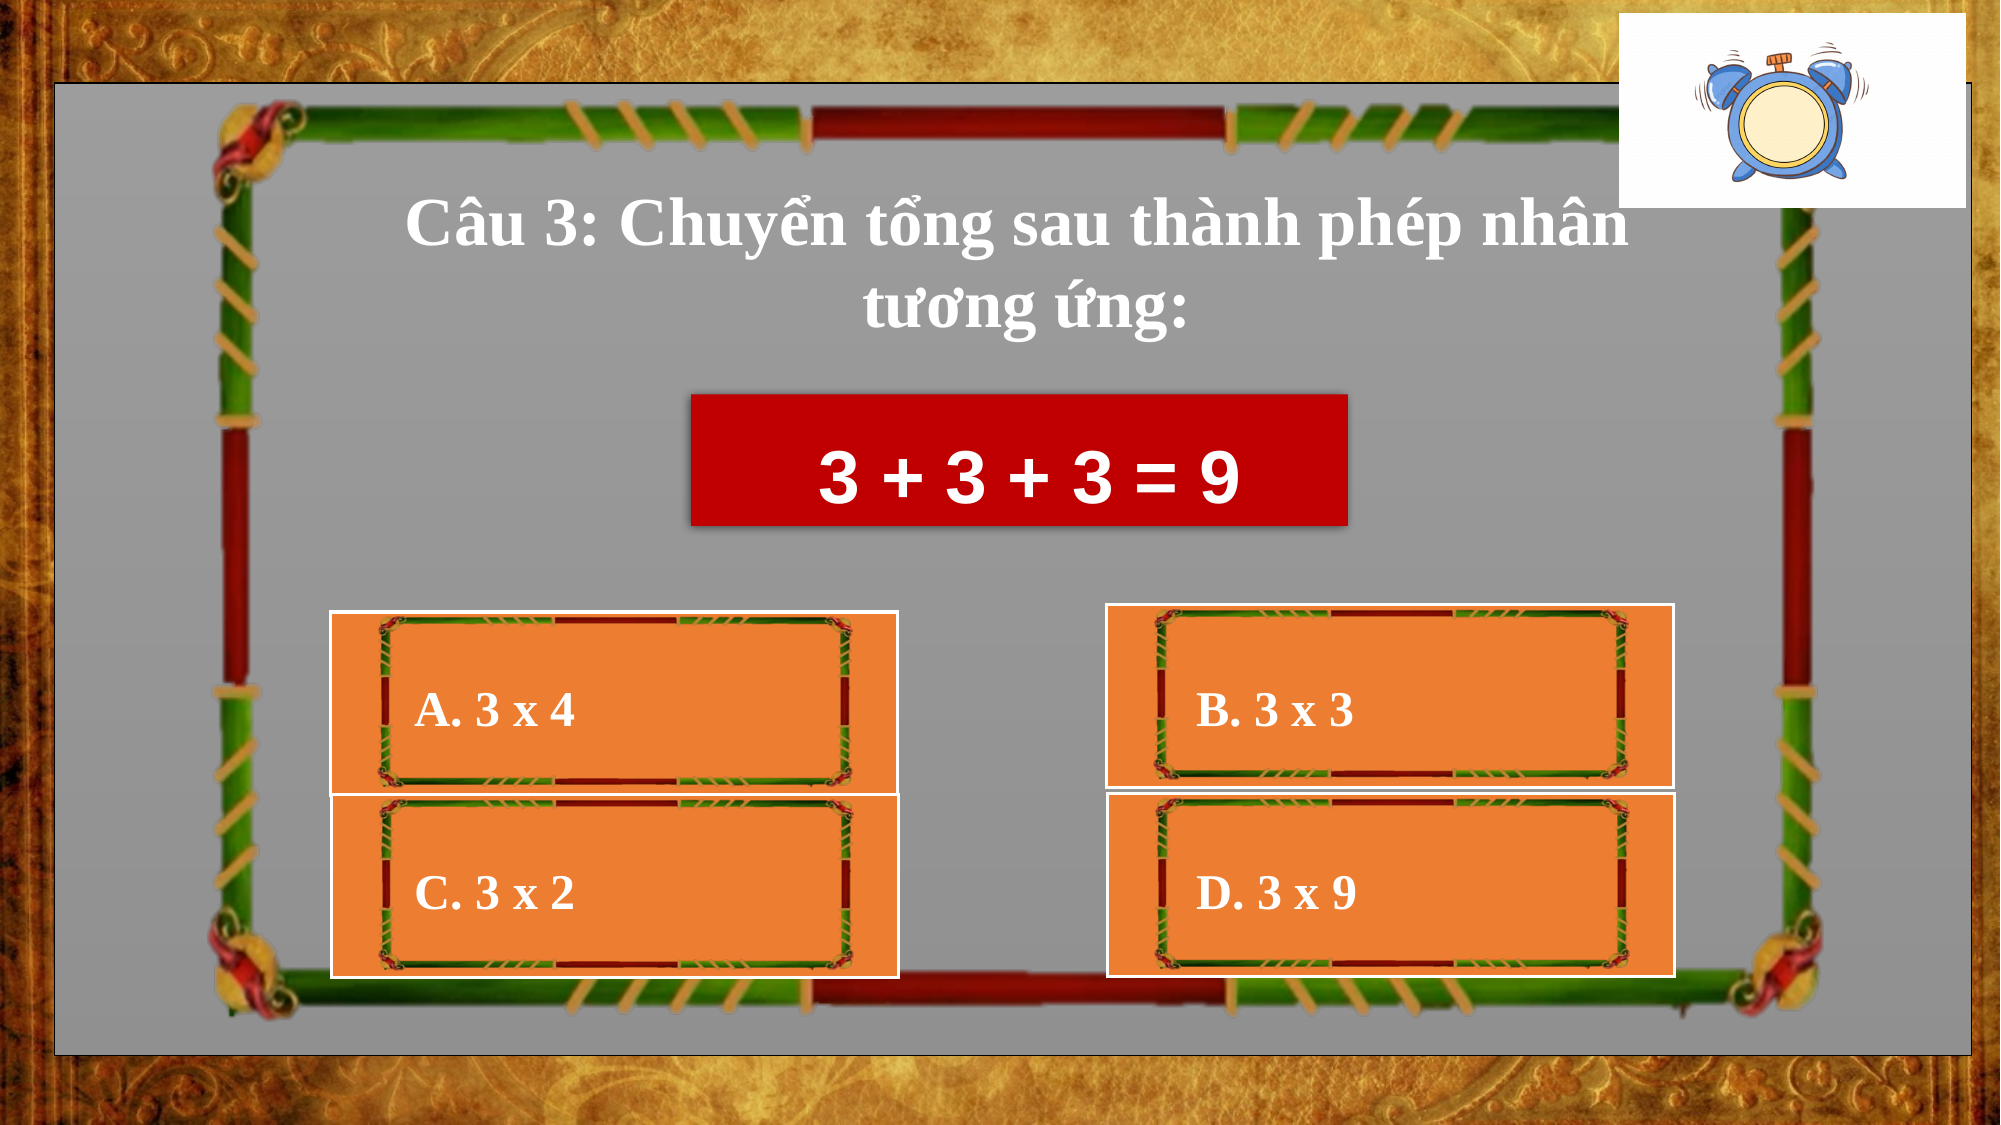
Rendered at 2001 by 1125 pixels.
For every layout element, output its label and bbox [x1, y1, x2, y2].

picture [0, 0, 2000, 1125]
text_box [332, 796, 897, 977]
text_box [1107, 605, 1672, 786]
text_box [1618, 12, 1967, 209]
text_box [1108, 794, 1673, 975]
text_box [331, 613, 896, 794]
text_box [54, 83, 1972, 1056]
